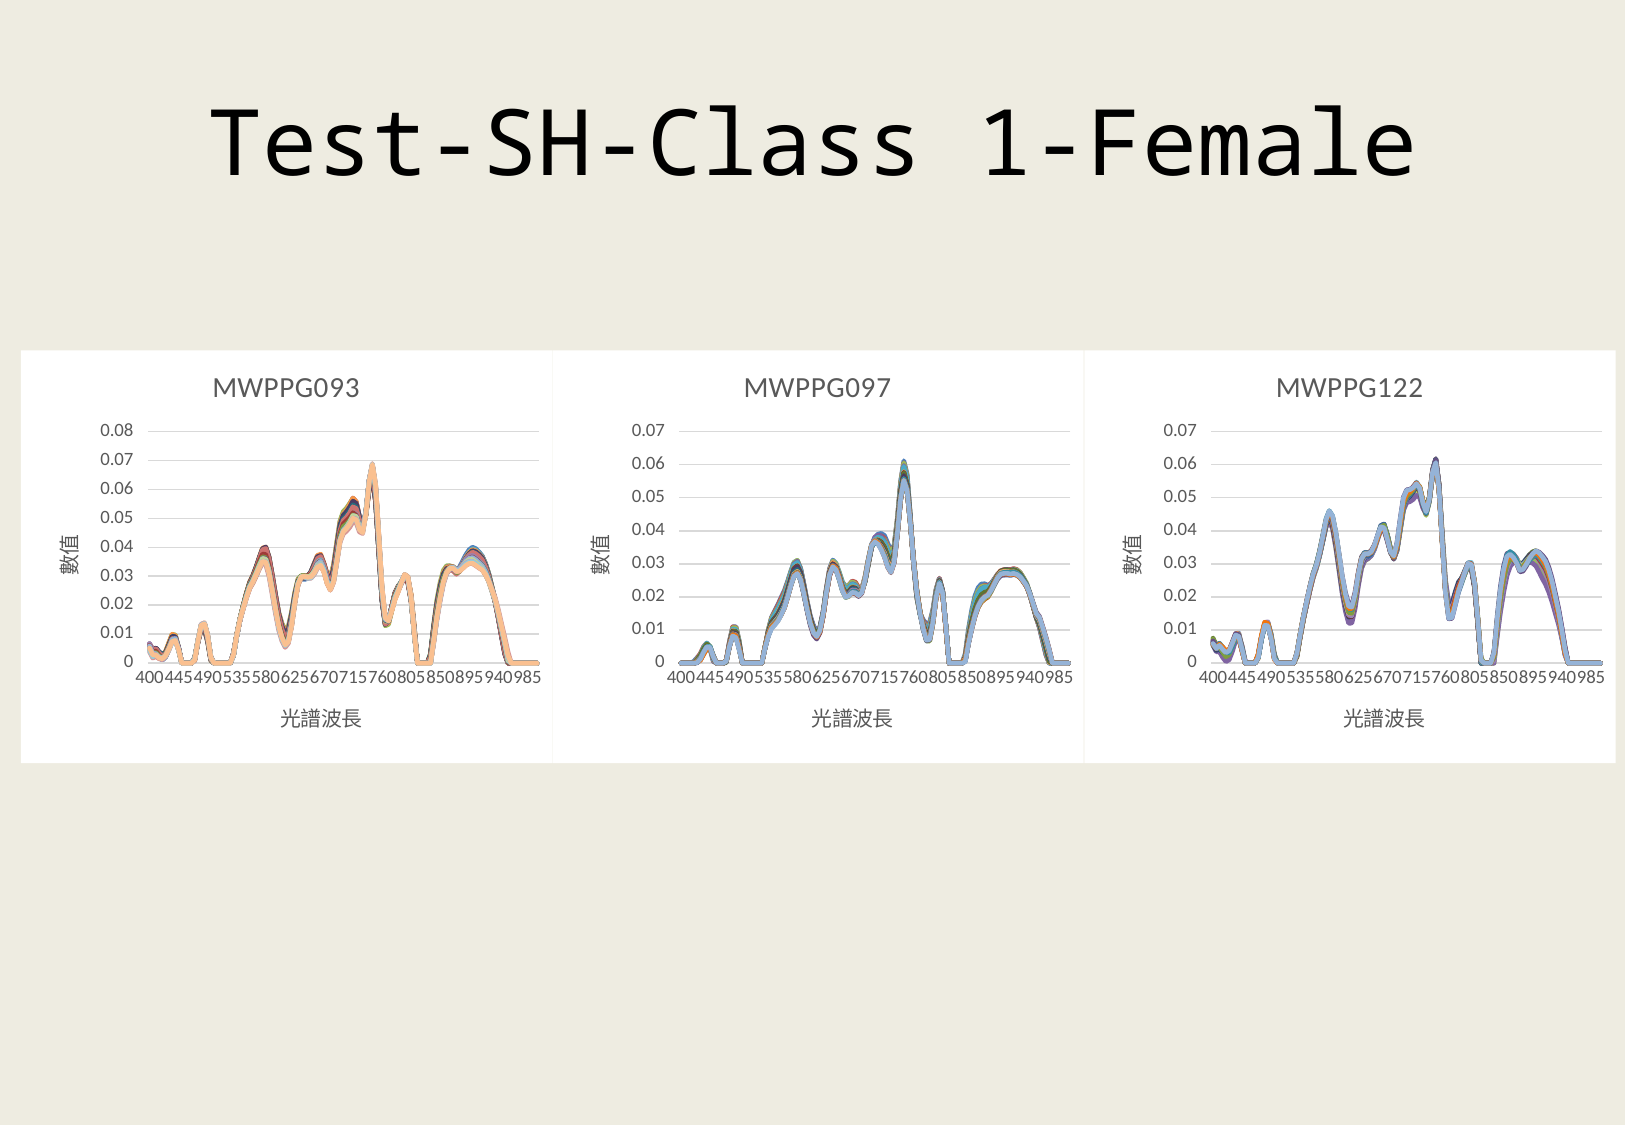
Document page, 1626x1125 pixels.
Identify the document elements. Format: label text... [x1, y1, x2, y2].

chart [20, 350, 1616, 764]
title Test-SH-Class 1-Female [81, 45, 1544, 233]
